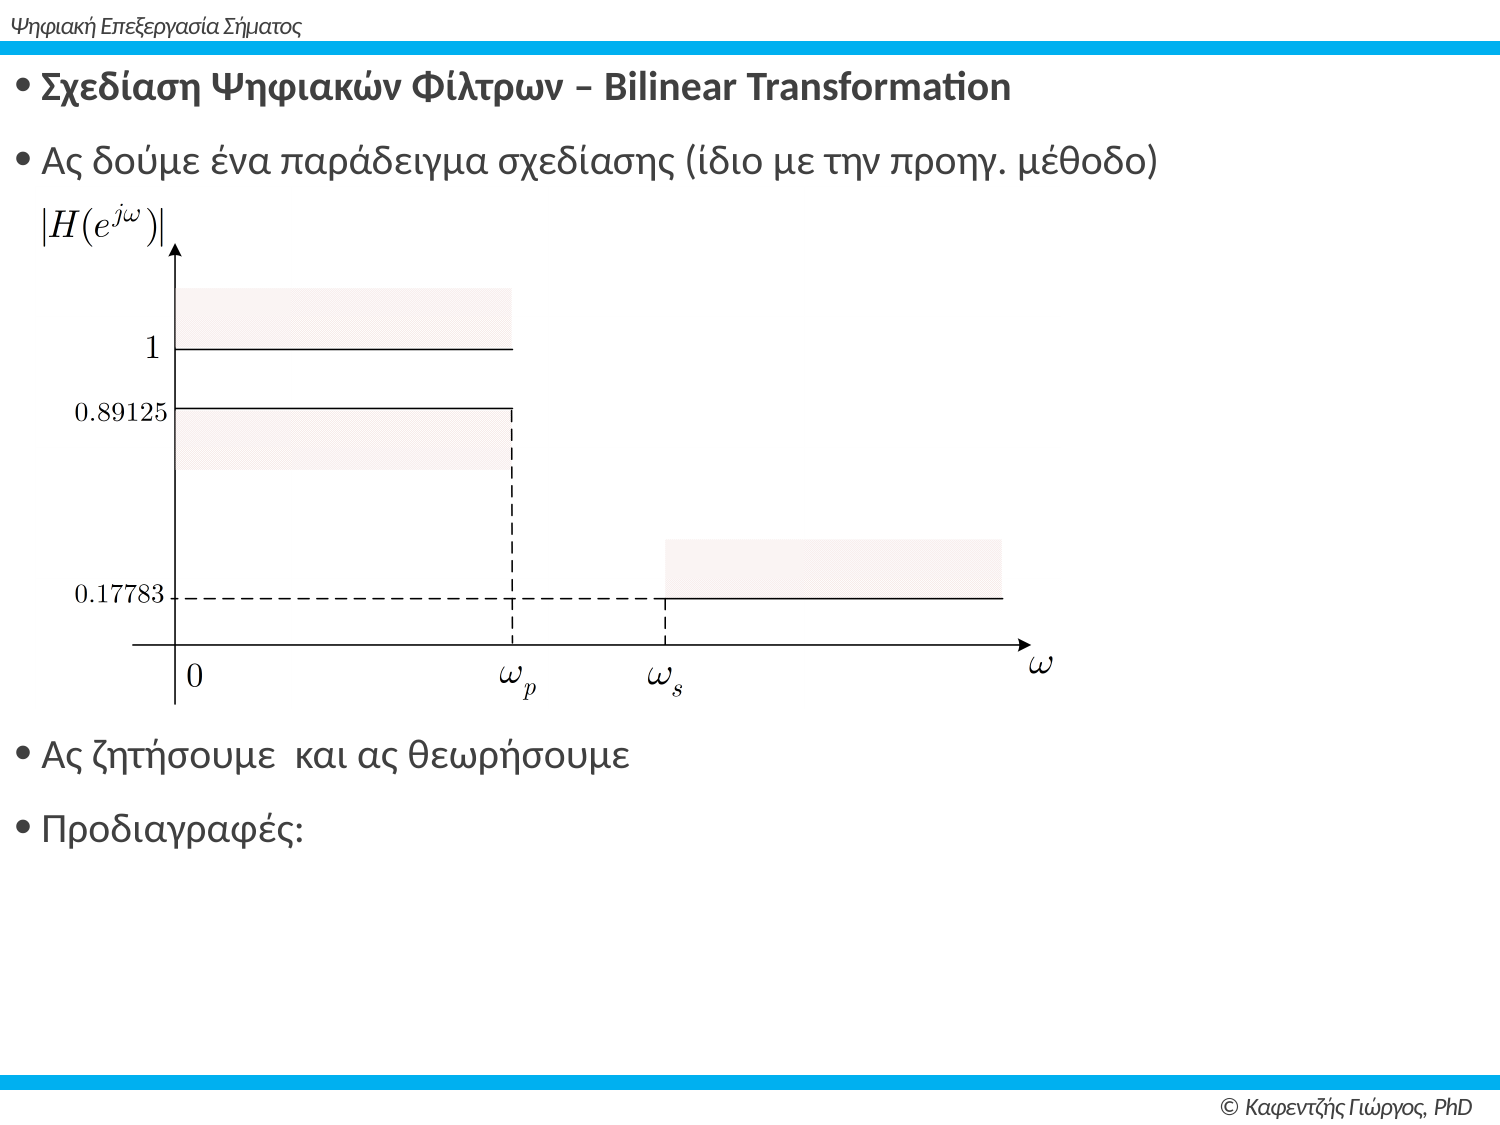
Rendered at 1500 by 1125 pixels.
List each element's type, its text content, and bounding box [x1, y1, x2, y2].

text_box [0, 41, 1500, 55]
title Ψηφιακή Επεξεργασία Σήματος [0, 19, 1484, 41]
text_box © Καφεντζής Γιώργος, PhD [0, 1098, 1484, 1125]
text_box [0, 1075, 1500, 1090]
picture [34, 186, 1061, 710]
